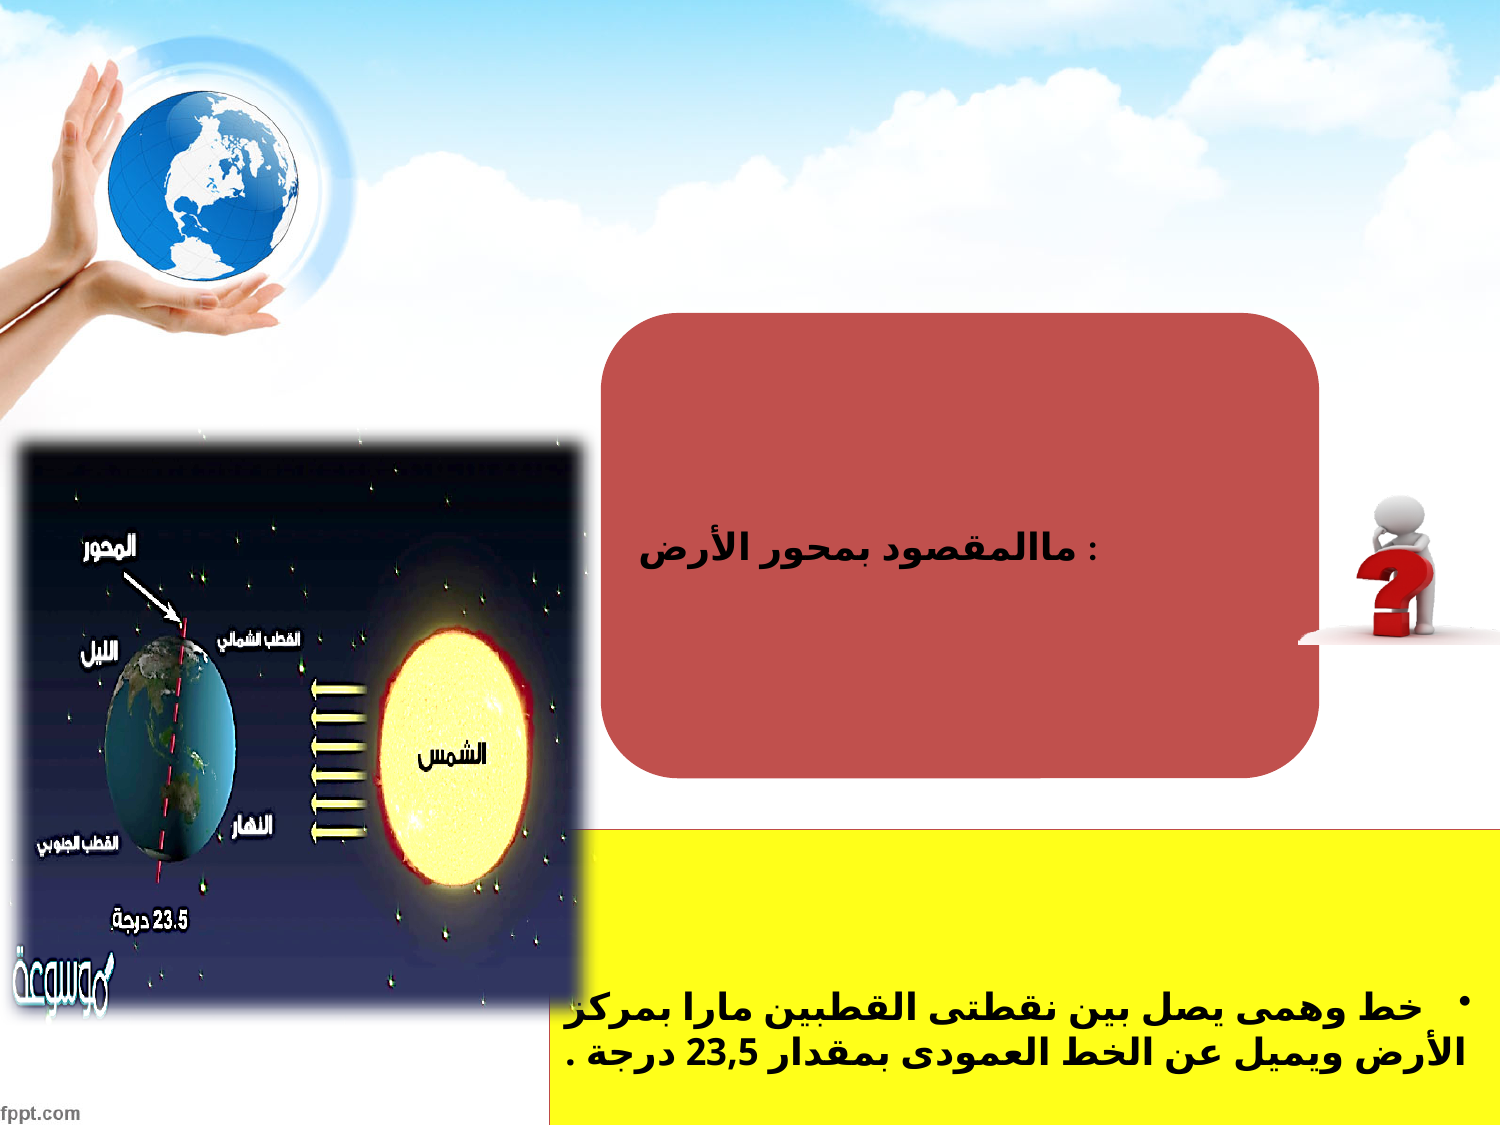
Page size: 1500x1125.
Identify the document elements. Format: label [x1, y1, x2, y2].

picture [0, 0, 1500, 1125]
picture [1298, 487, 1500, 646]
text_box [549, 261, 1500, 1125]
